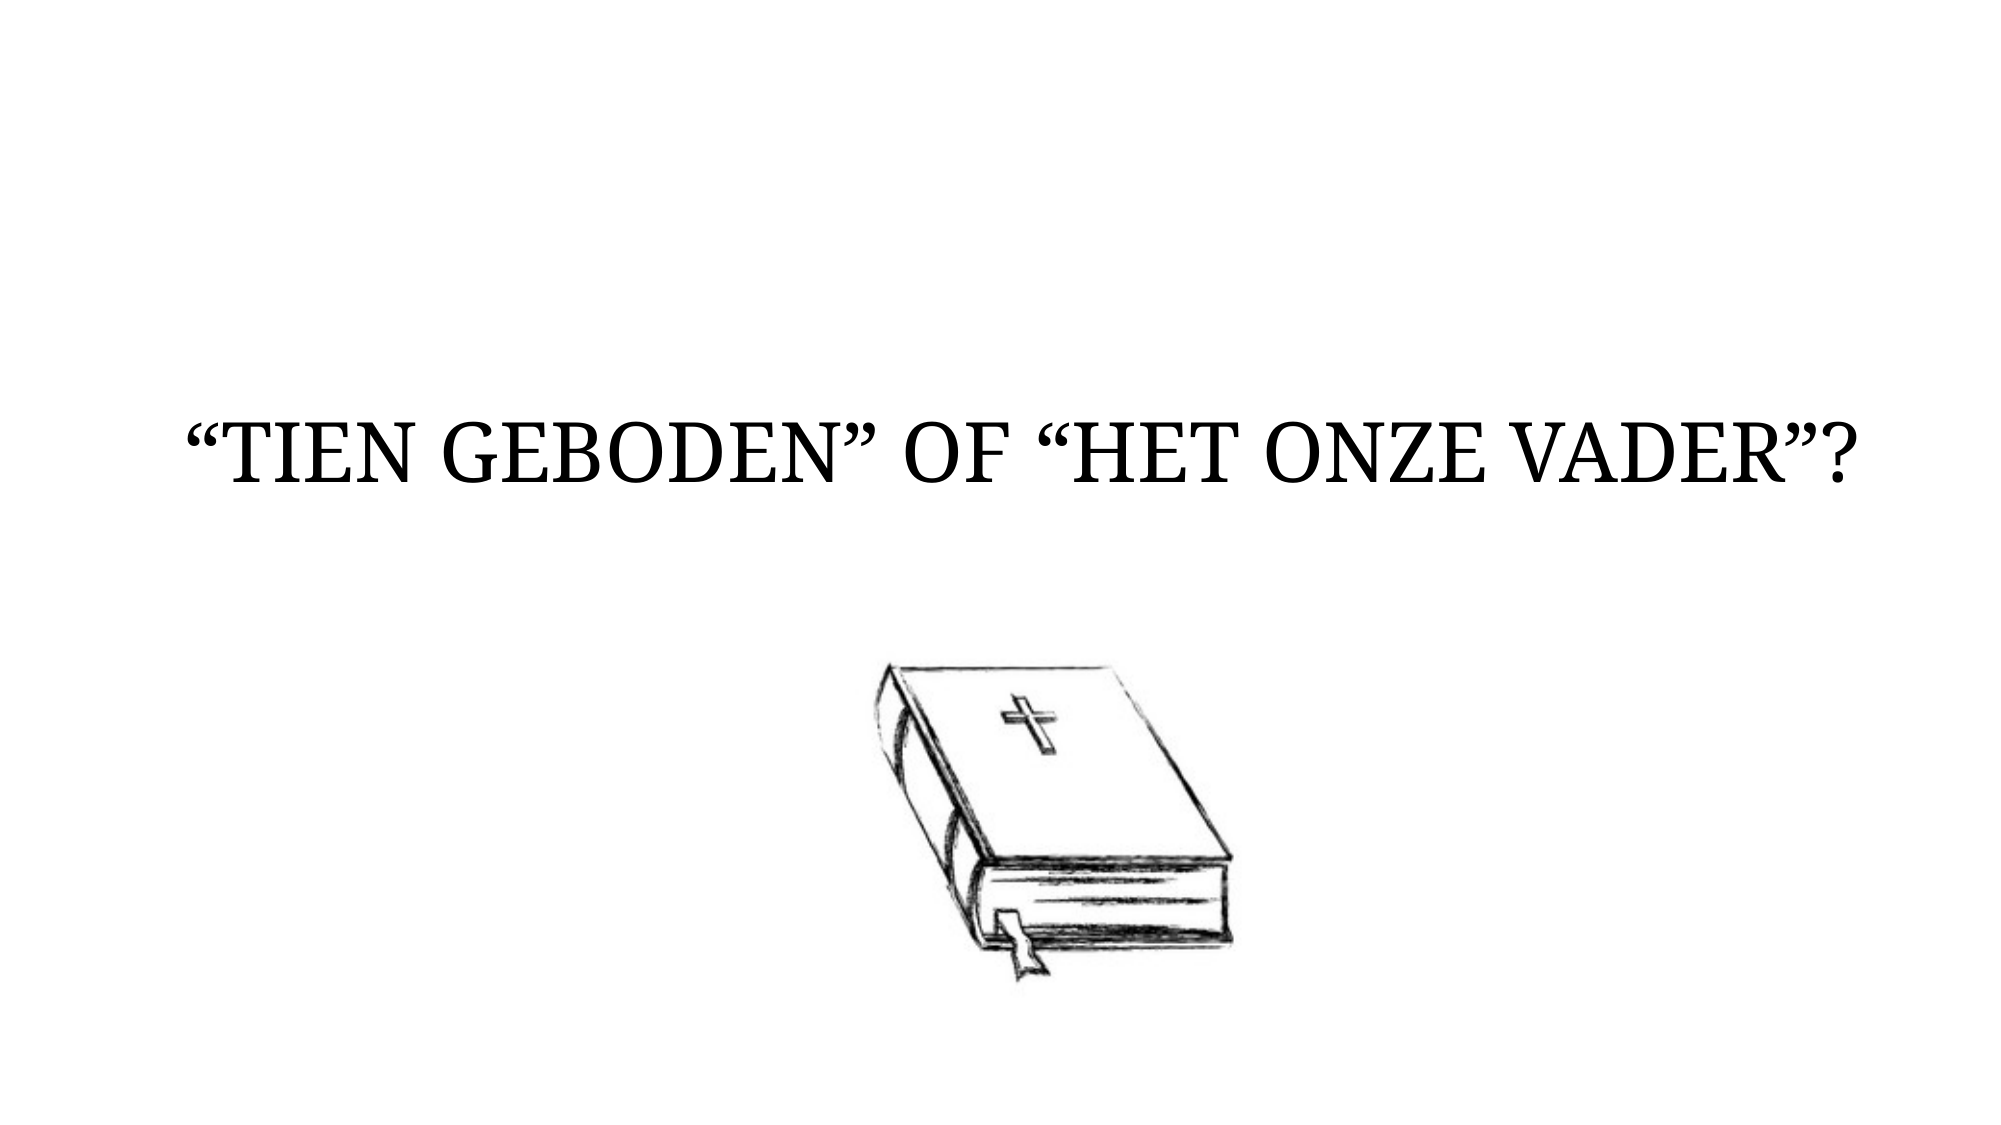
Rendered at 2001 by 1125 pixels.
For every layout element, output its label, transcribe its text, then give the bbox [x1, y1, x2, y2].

picture [826, 583, 1284, 1064]
text_box “TIEN GEBODEN” OF “HET ONZE VADER”? [168, 392, 1877, 507]
